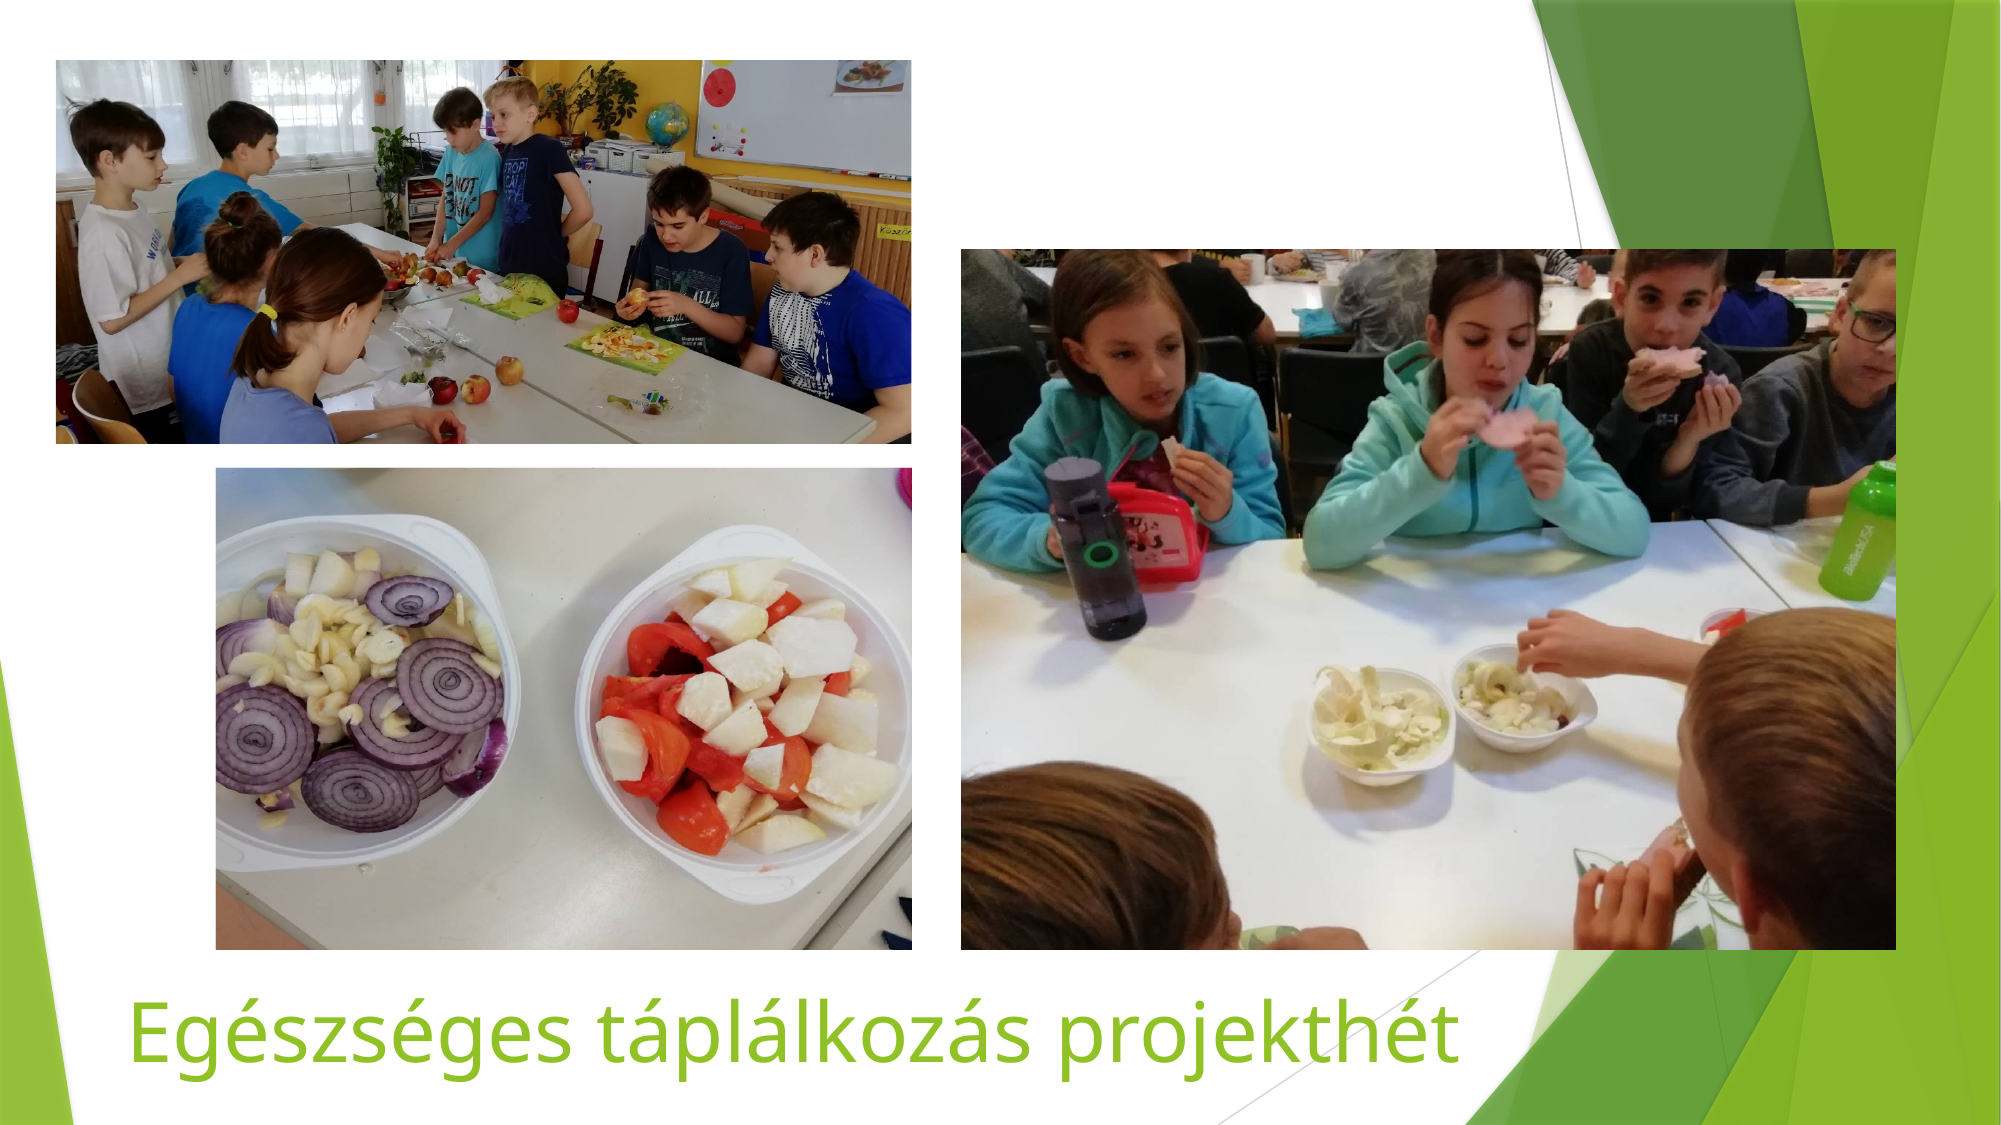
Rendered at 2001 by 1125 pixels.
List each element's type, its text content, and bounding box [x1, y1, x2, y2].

title Egészséges táplálkozás projekthét [111, 974, 1699, 1087]
picture [960, 248, 1897, 951]
picture [55, 59, 912, 1058]
